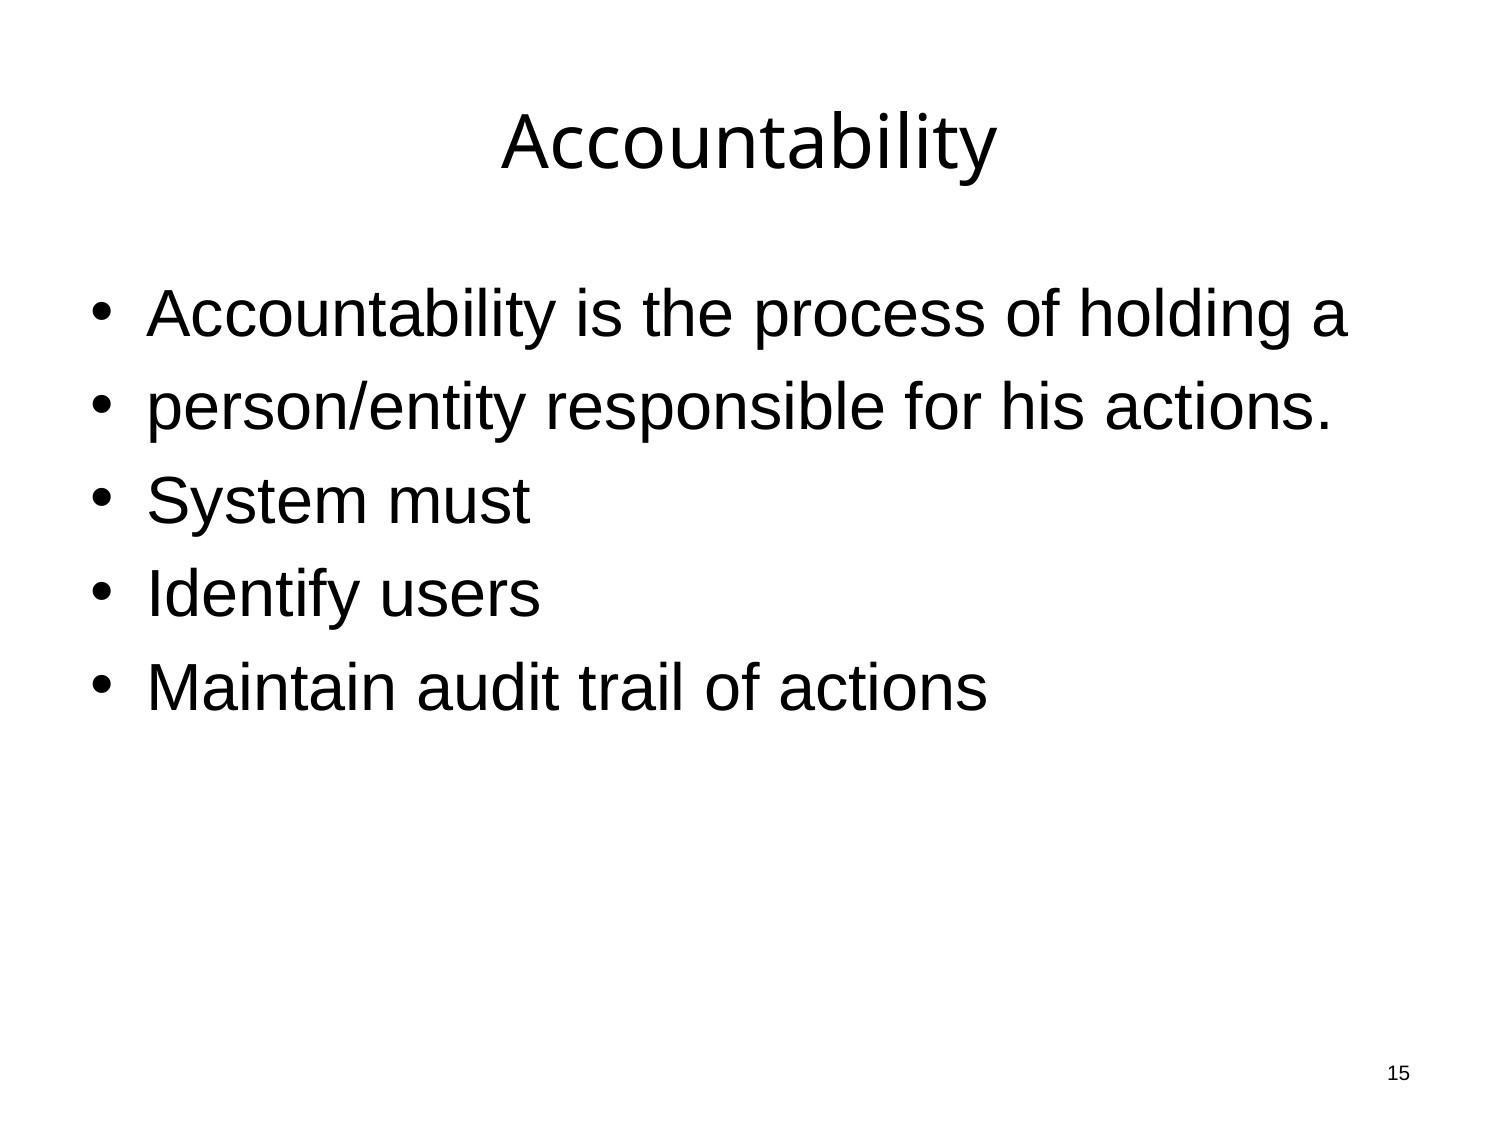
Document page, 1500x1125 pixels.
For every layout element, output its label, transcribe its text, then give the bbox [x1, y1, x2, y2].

list Accountability is the process of holding a person/entity responsible for his actions. System must Identify users Maintain audit trail of actions [75, 262, 1425, 1013]
title Accountability [75, 45, 1425, 233]
slide_number 15 [1341, 1027, 1425, 1118]
